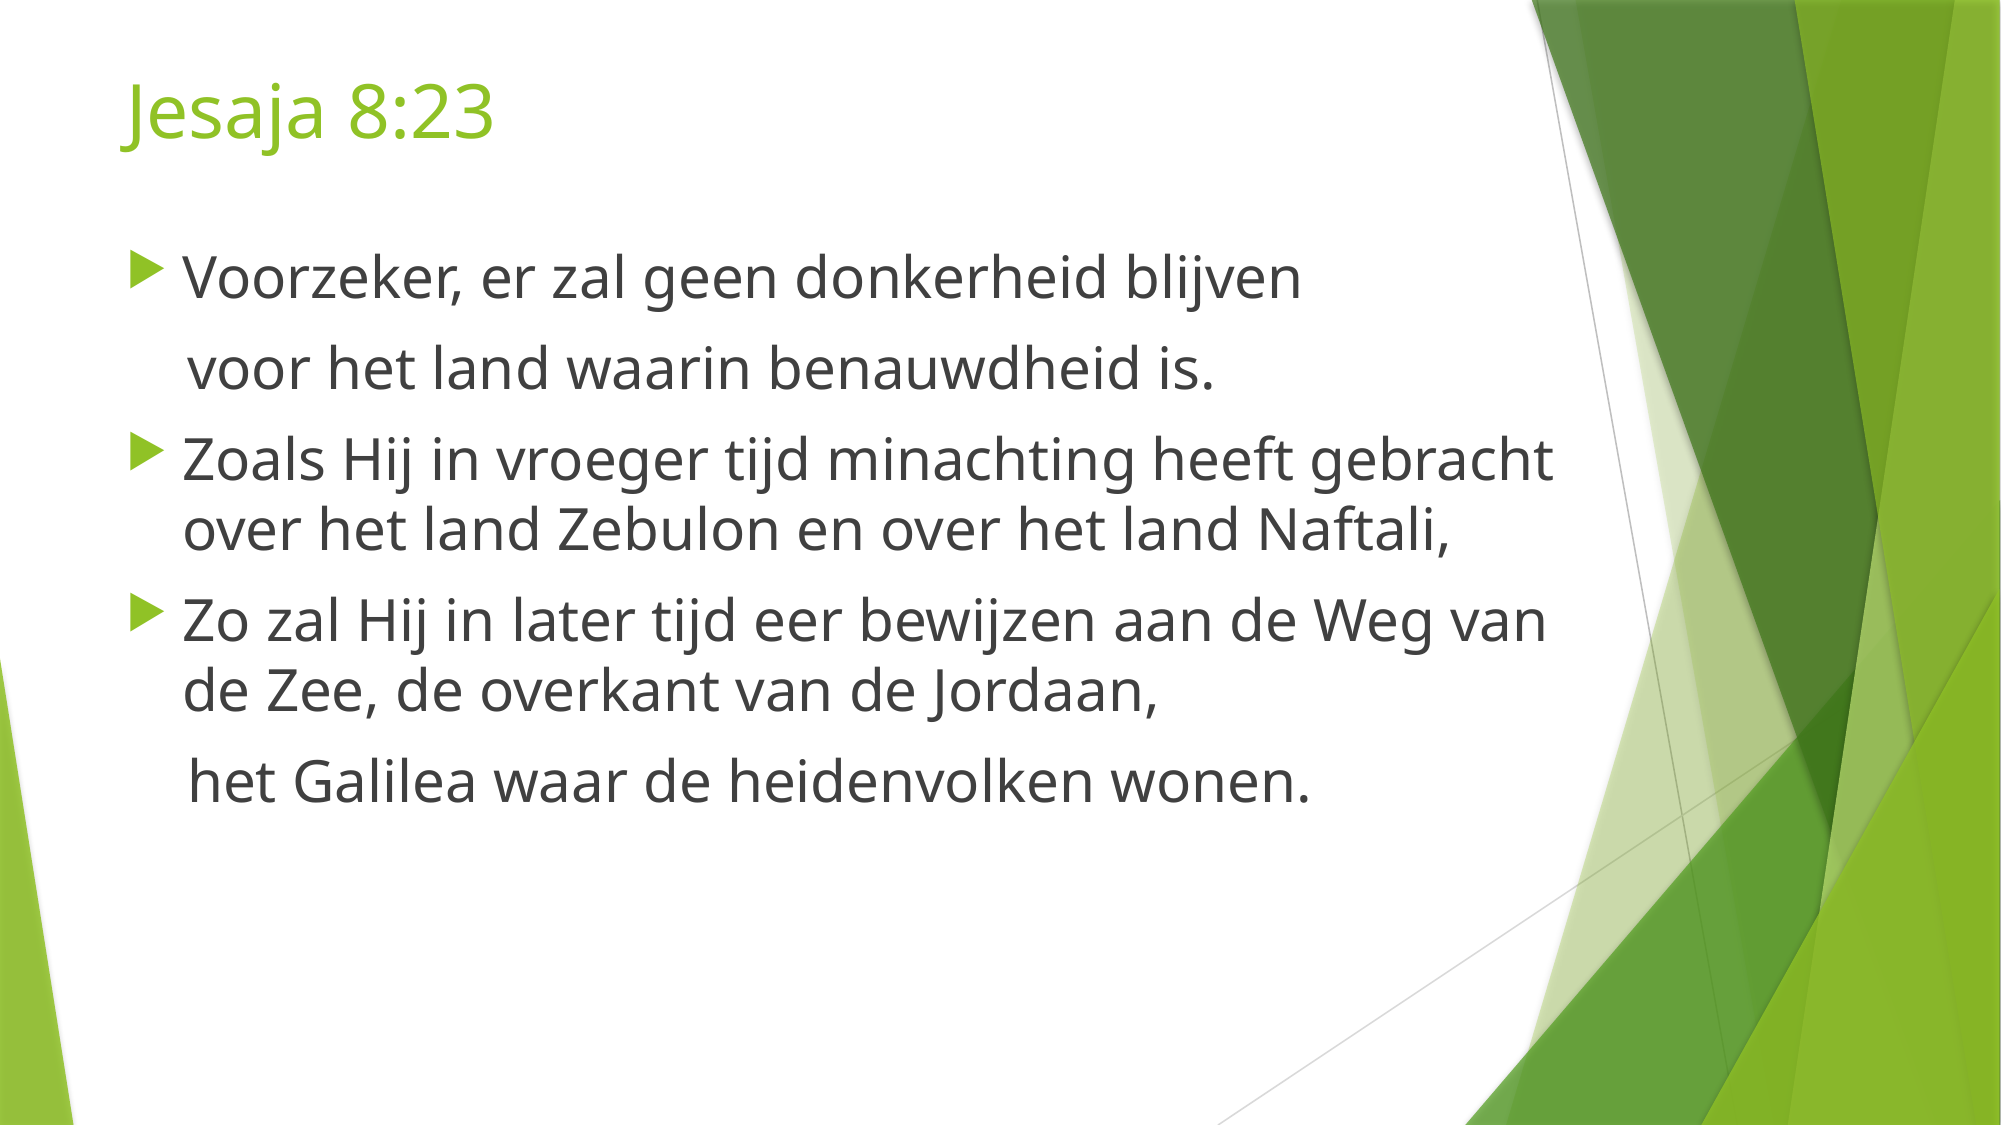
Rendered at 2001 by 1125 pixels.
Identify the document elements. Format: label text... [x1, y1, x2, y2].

title Jesaja 8:23 [111, 56, 1522, 233]
list Voorzeker, er zal geen donkerheid blijven voor het land waarin benauwdheid is. Zoals Hij in vroeger tijd minachting heeft gebracht over het land Zebulon en over het land Naftali, Zo zal Hij in later tijd eer bewijzen aan de Weg van de Zee, de overkant van de Jordaan, het Galilea waar de heidenvolken wonen. [111, 233, 1599, 1004]
